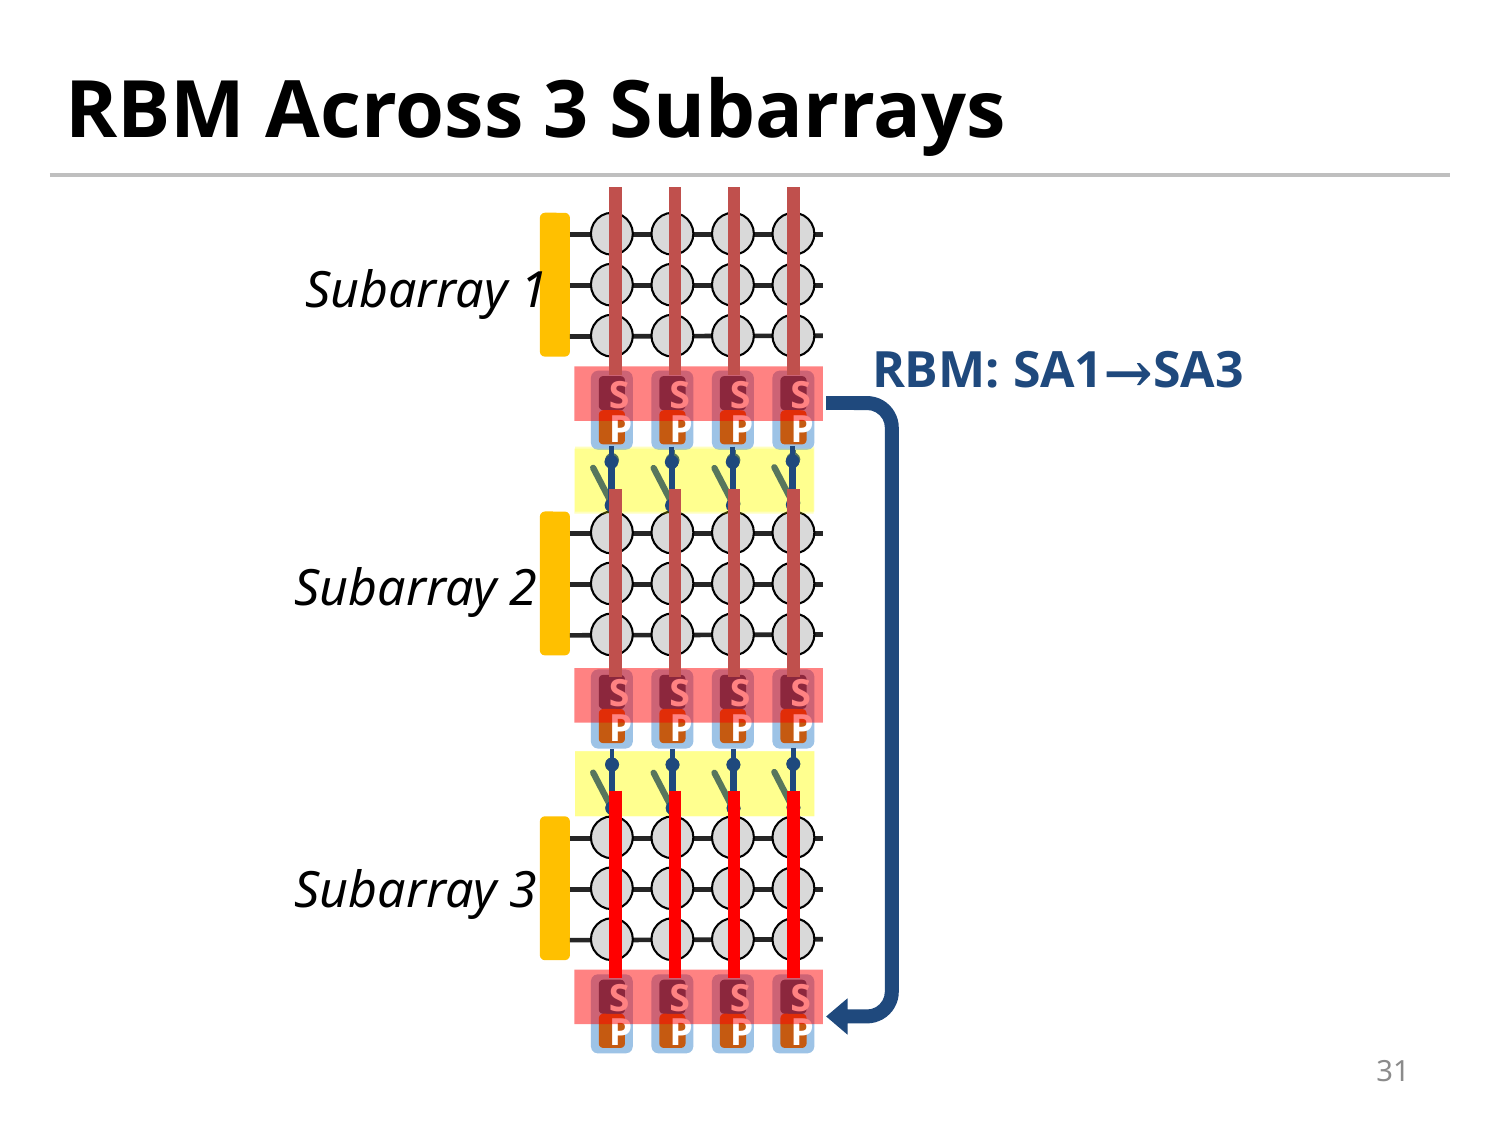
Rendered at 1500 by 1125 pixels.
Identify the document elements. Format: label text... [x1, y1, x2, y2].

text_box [574, 445, 815, 489]
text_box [574, 187, 823, 421]
slide_number 31 [1074, 1042, 1425, 1103]
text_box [297, 250, 550, 927]
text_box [826, 330, 1270, 1035]
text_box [539, 204, 823, 1054]
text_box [574, 489, 823, 1025]
title RBM Across 3 Subarrays [50, 12, 1450, 200]
